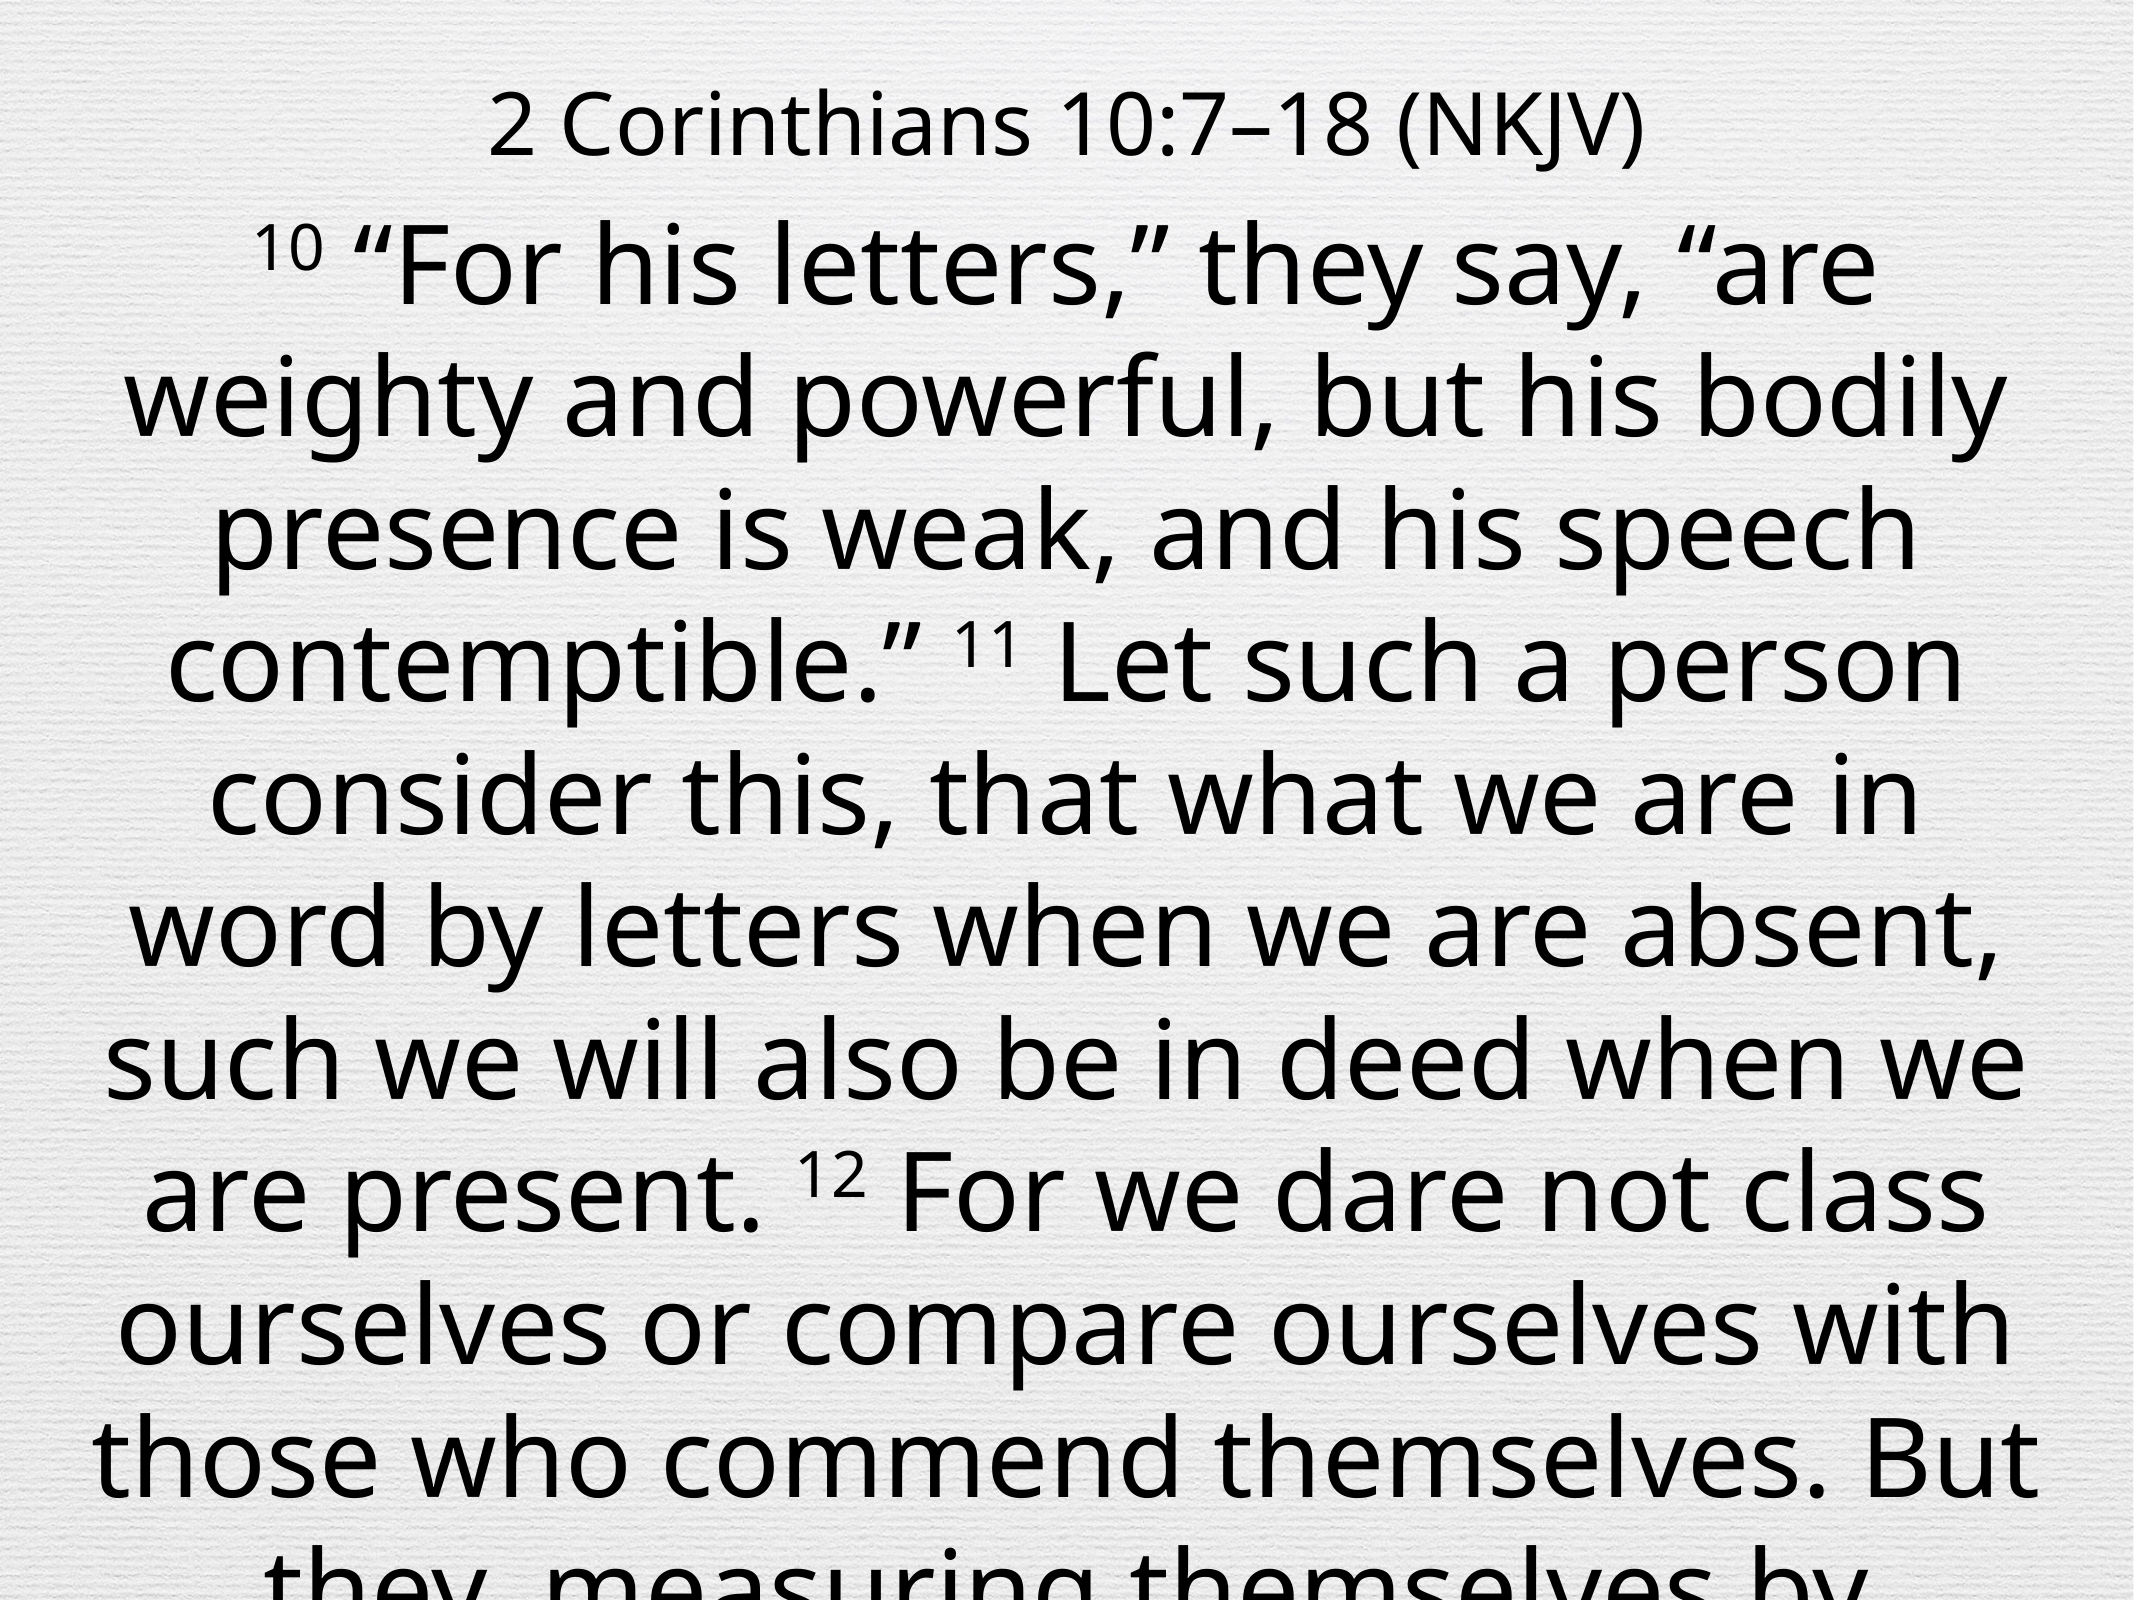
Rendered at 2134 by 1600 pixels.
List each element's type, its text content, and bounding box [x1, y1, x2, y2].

text_box 2 Corinthians 10:7–18 (NKJV) 10 “For his letters,” they say, “are weighty and powerful, but his bodily presence is weak, and his speech contemptible.” 11 Let such a person consider this, that what we are in word by letters when we are absent, such we will also be in deed when we are present. 12 For we dare not class ourselves or compare ourselves with those who commend themselves. But they, measuring themselves by themselves, and comparing themselves among themselves, are not wise. [57, 59, 2076, 1600]
picture [0, 0, 2134, 1600]
